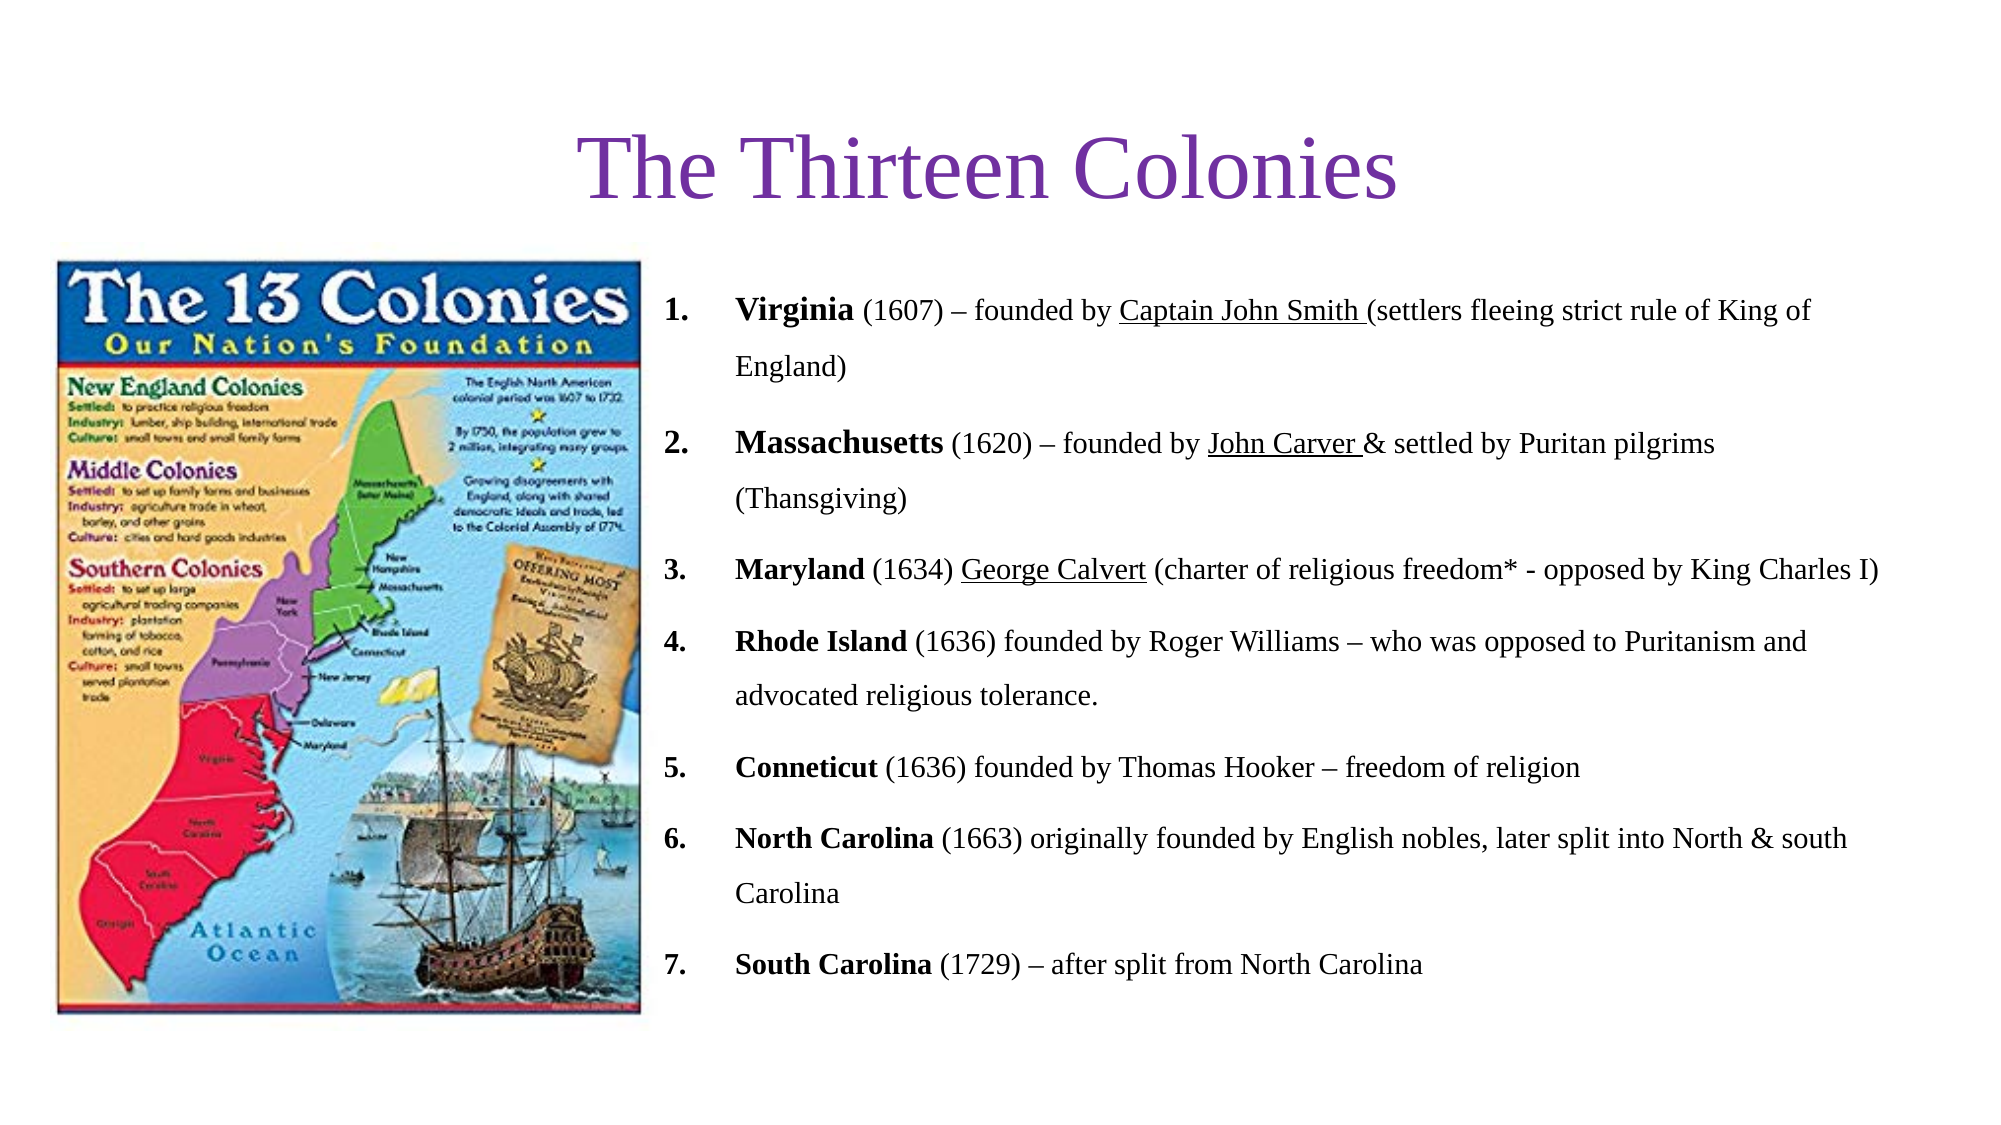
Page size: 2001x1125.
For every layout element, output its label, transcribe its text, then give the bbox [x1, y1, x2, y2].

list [50, 242, 665, 1031]
title The Thirteen Colonies [137, 59, 1863, 259]
list Virginia (1607) – founded by Captain John Smith (settlers fleeing strict rule of King of England) Massachusetts (1620) – founded by John Carver & settled by Puritan pilgrims (Thansgiving) Maryland (1634) George Calvert (charter of religious freedom* - opposed by King Charles I) Rhode Island (1636) founded by Roger Williams – who was opposed to Puritanism and advocated religious tolerance. Conneticut (1636) founded by Thomas Hooker – freedom of religion North Carolina (1663) originally founded by English nobles, later split into North & south Carolina South Carolina (1729) – after split from North Carolina [665, 259, 1908, 1014]
